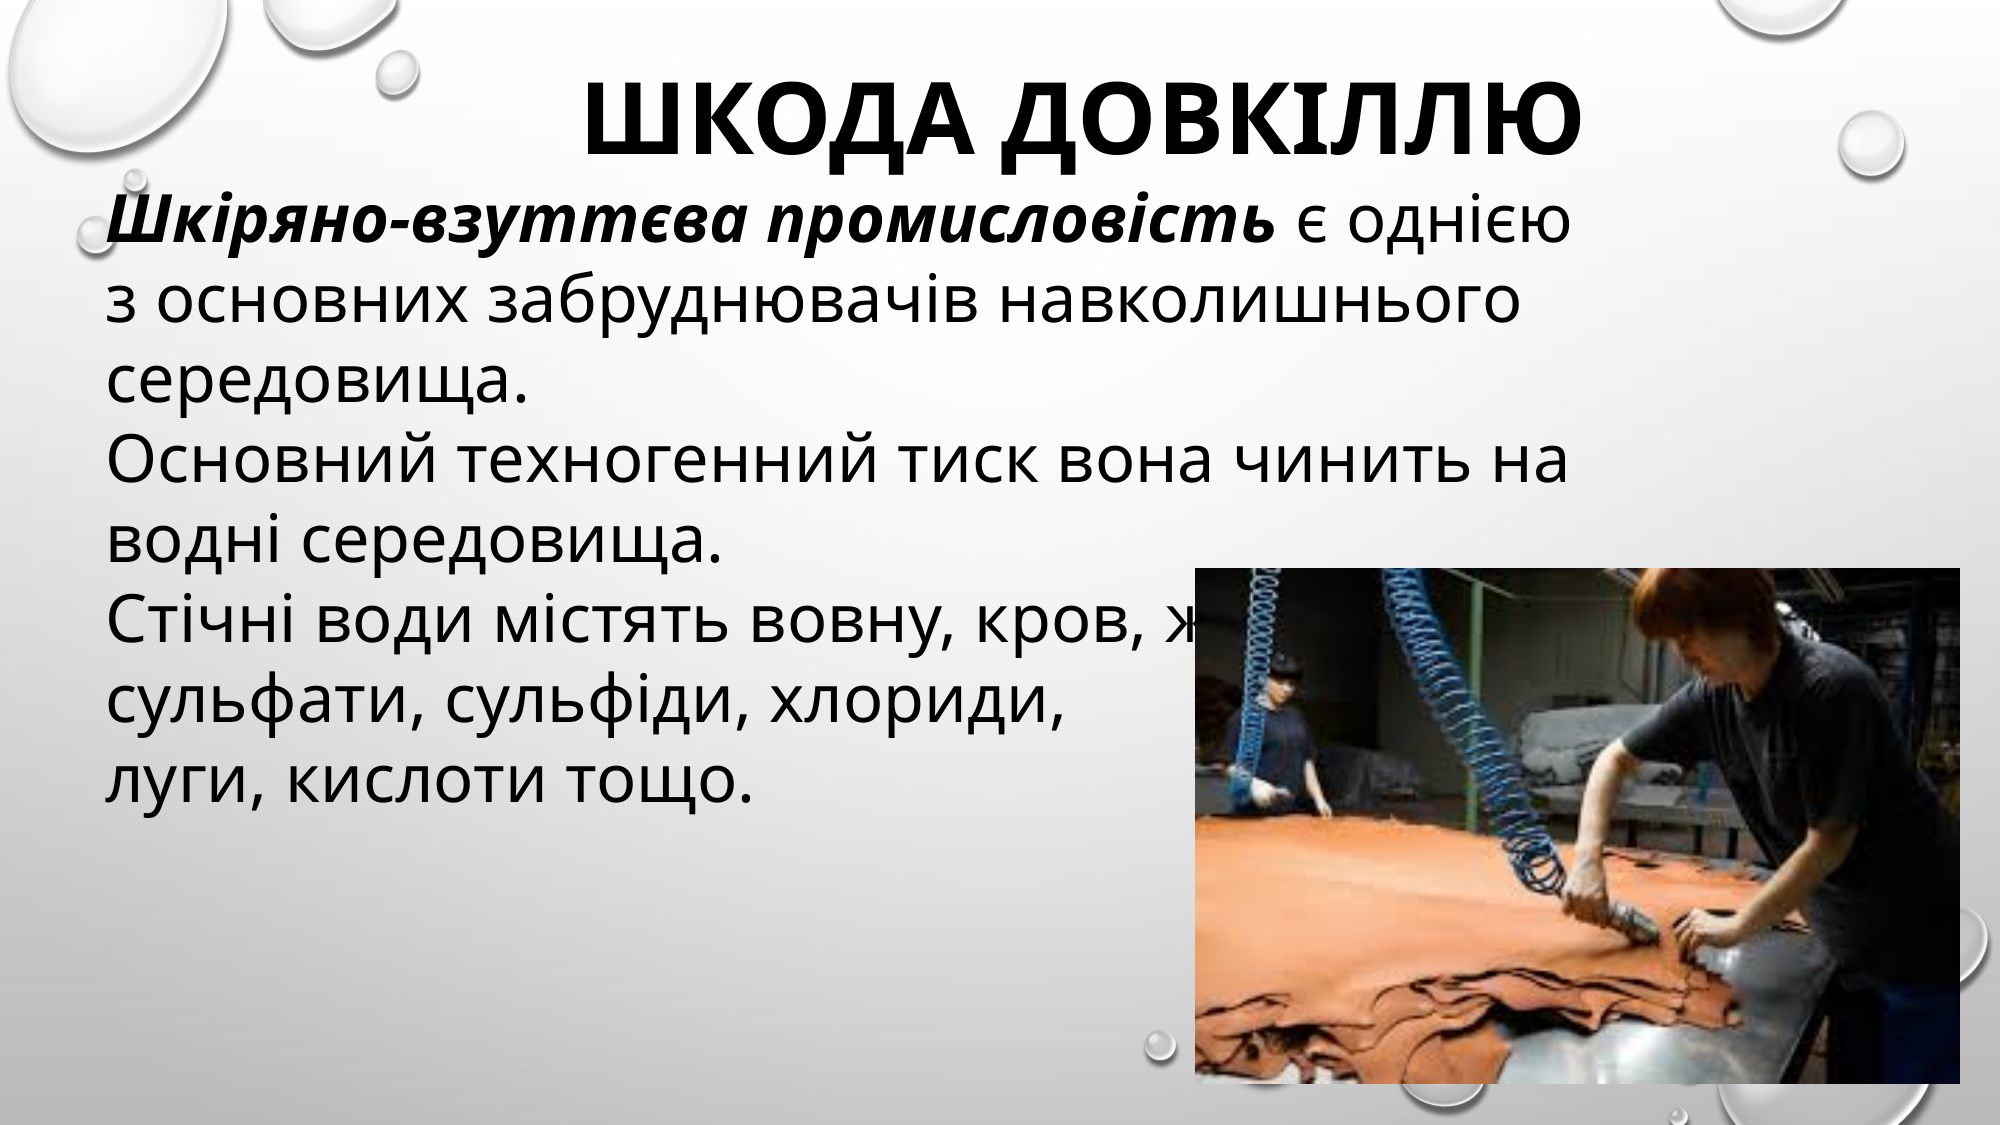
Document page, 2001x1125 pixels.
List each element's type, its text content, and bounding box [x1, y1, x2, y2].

text_box Шкіряно-взуттєва промисловість є однією з основних забруднювачів навколишнього середовища. Основний техногенний тиск вона чинить на водні середовища. Стічні води містять вовну, кров, жири, сульфати, сульфіди, хлориди, луги, кислоти тощо. [90, 168, 1602, 824]
title Шкода довкіллю [352, 16, 1815, 228]
picture [0, 0, 2000, 1125]
